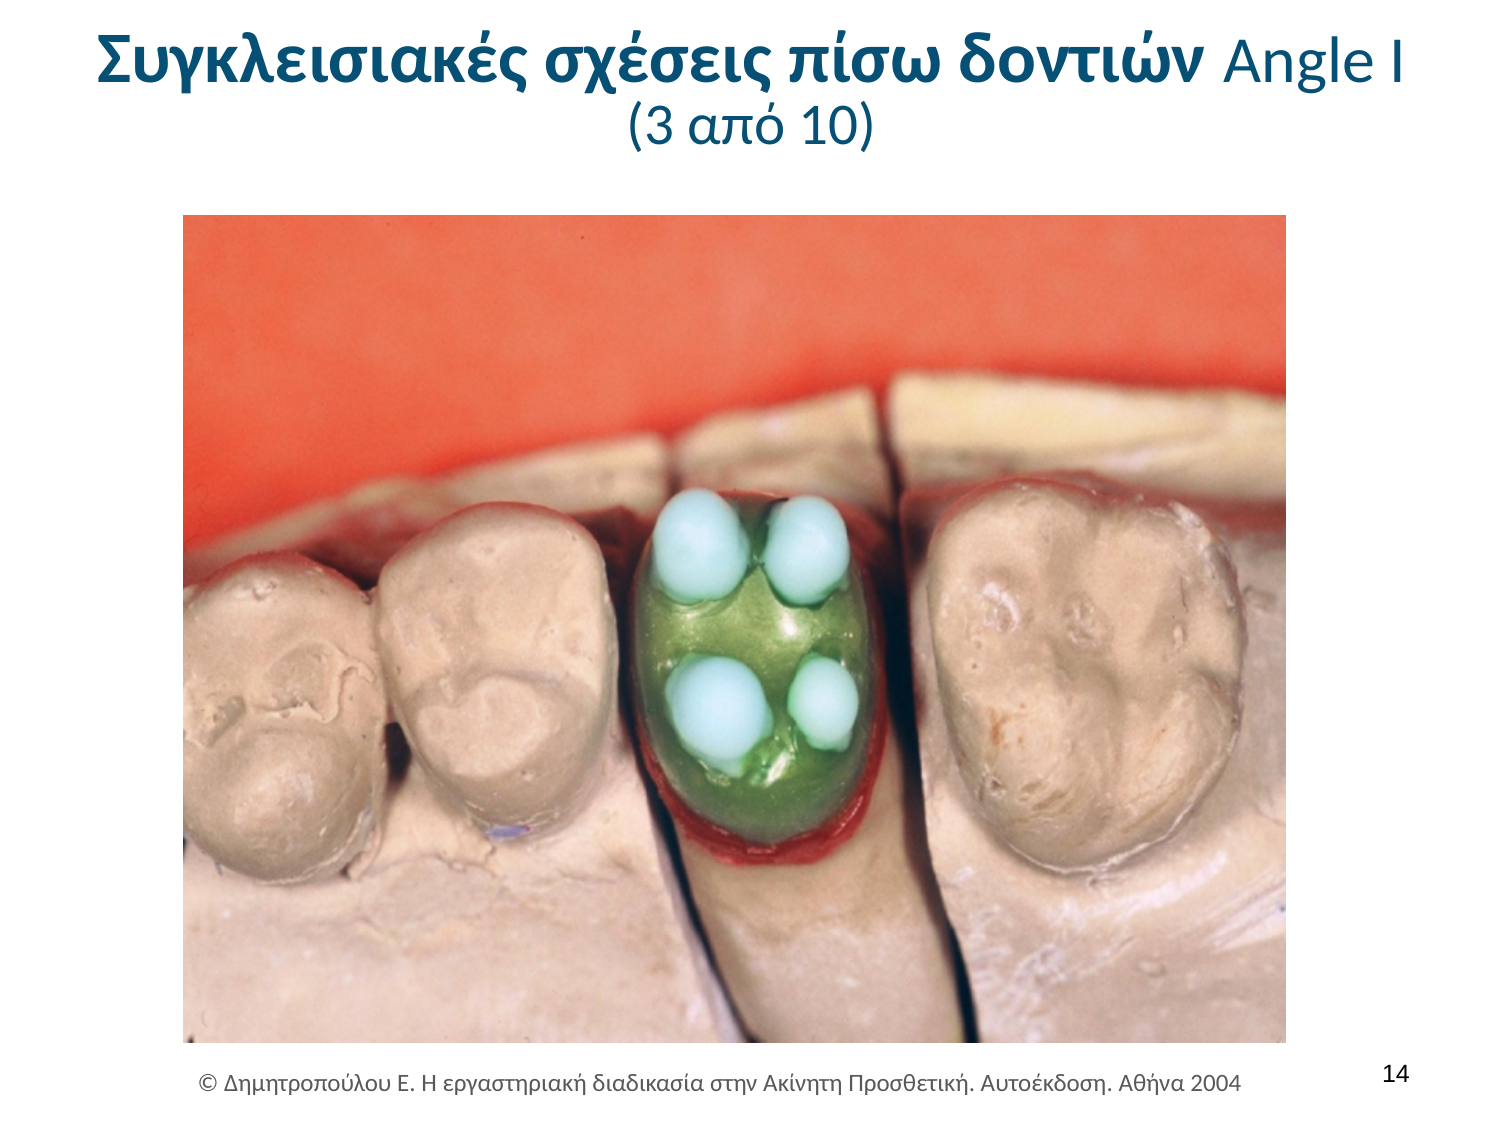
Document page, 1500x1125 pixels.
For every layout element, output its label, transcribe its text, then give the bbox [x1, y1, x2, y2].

text_box © Δημητροπούλου Ε. Η εργαστηριακή διαδικασία στην Ακίνητη Προσθετική. Αυτοέκδοση. Αθήνα 2004 [182, 1058, 1329, 1104]
title Συγκλεισιακές σχέσεις πίσω δοντιών Angle I (3 από 10) [76, 19, 1427, 169]
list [182, 215, 1286, 1043]
slide_number 13 [1074, 1042, 1425, 1103]
